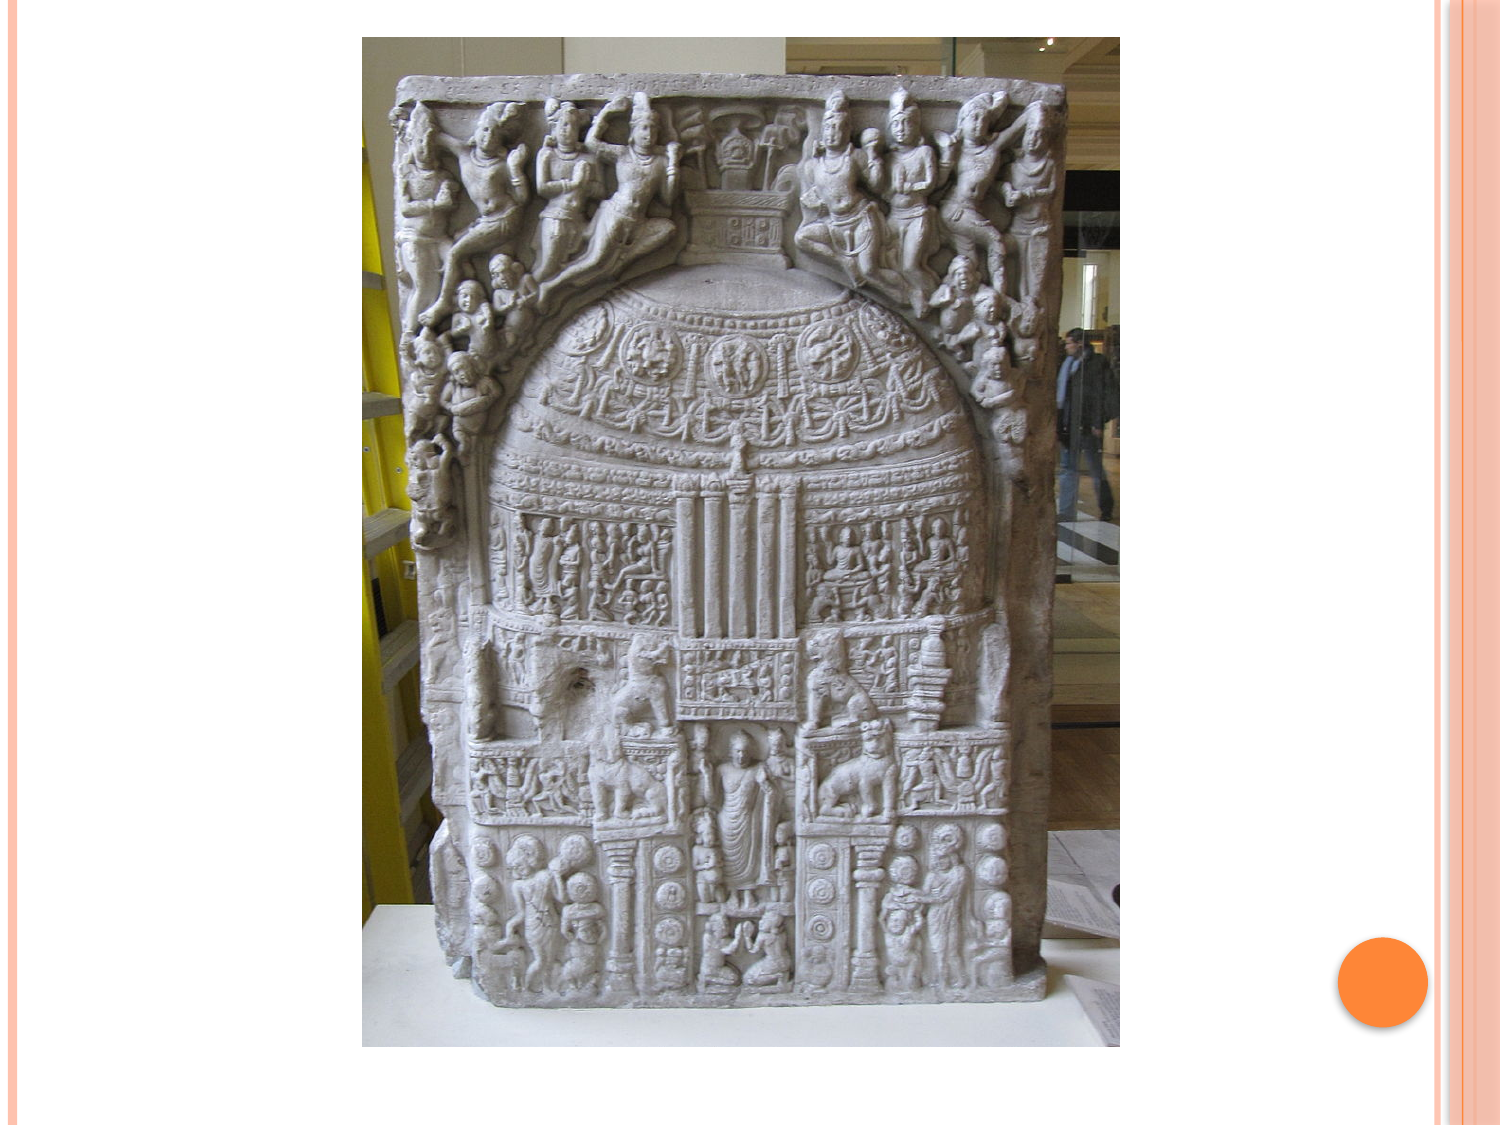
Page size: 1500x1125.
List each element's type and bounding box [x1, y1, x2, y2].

picture [361, 36, 1121, 1048]
